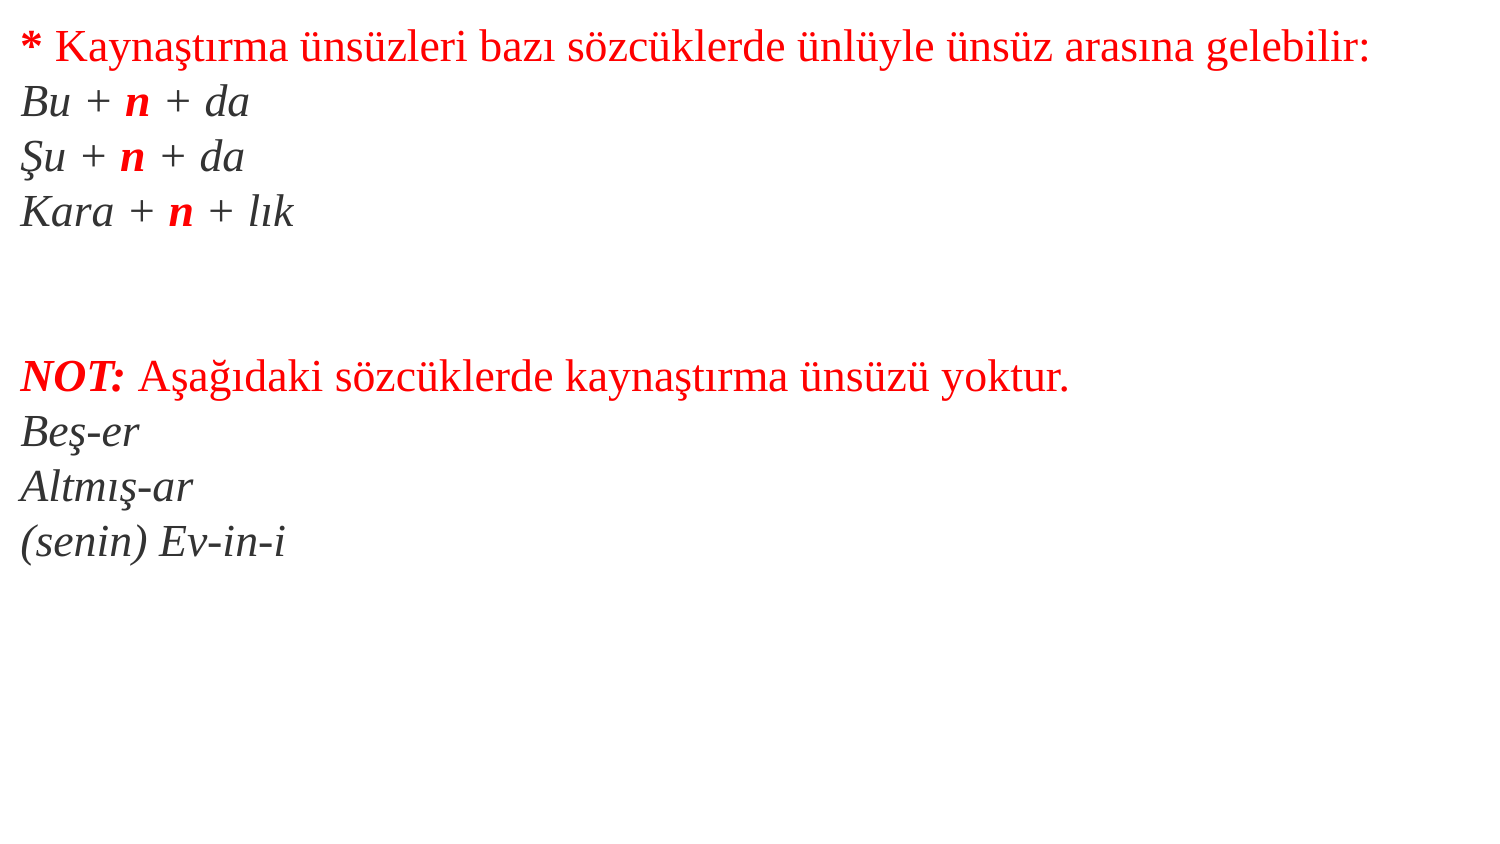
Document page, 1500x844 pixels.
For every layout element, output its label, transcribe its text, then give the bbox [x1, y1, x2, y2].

text_box * Kaynaştırma ünsüzleri bazı sözcüklerde ünlüyle ünsüz arasına gelebilir: Bu + n + da Şu + n + da Kara + n + lık NOT: Aşağıdaki sözcüklerde kaynaştırma ünsüzü yoktur. Beş-er Altmış-ar (senin) Ev-in-i [5, 8, 1496, 573]
